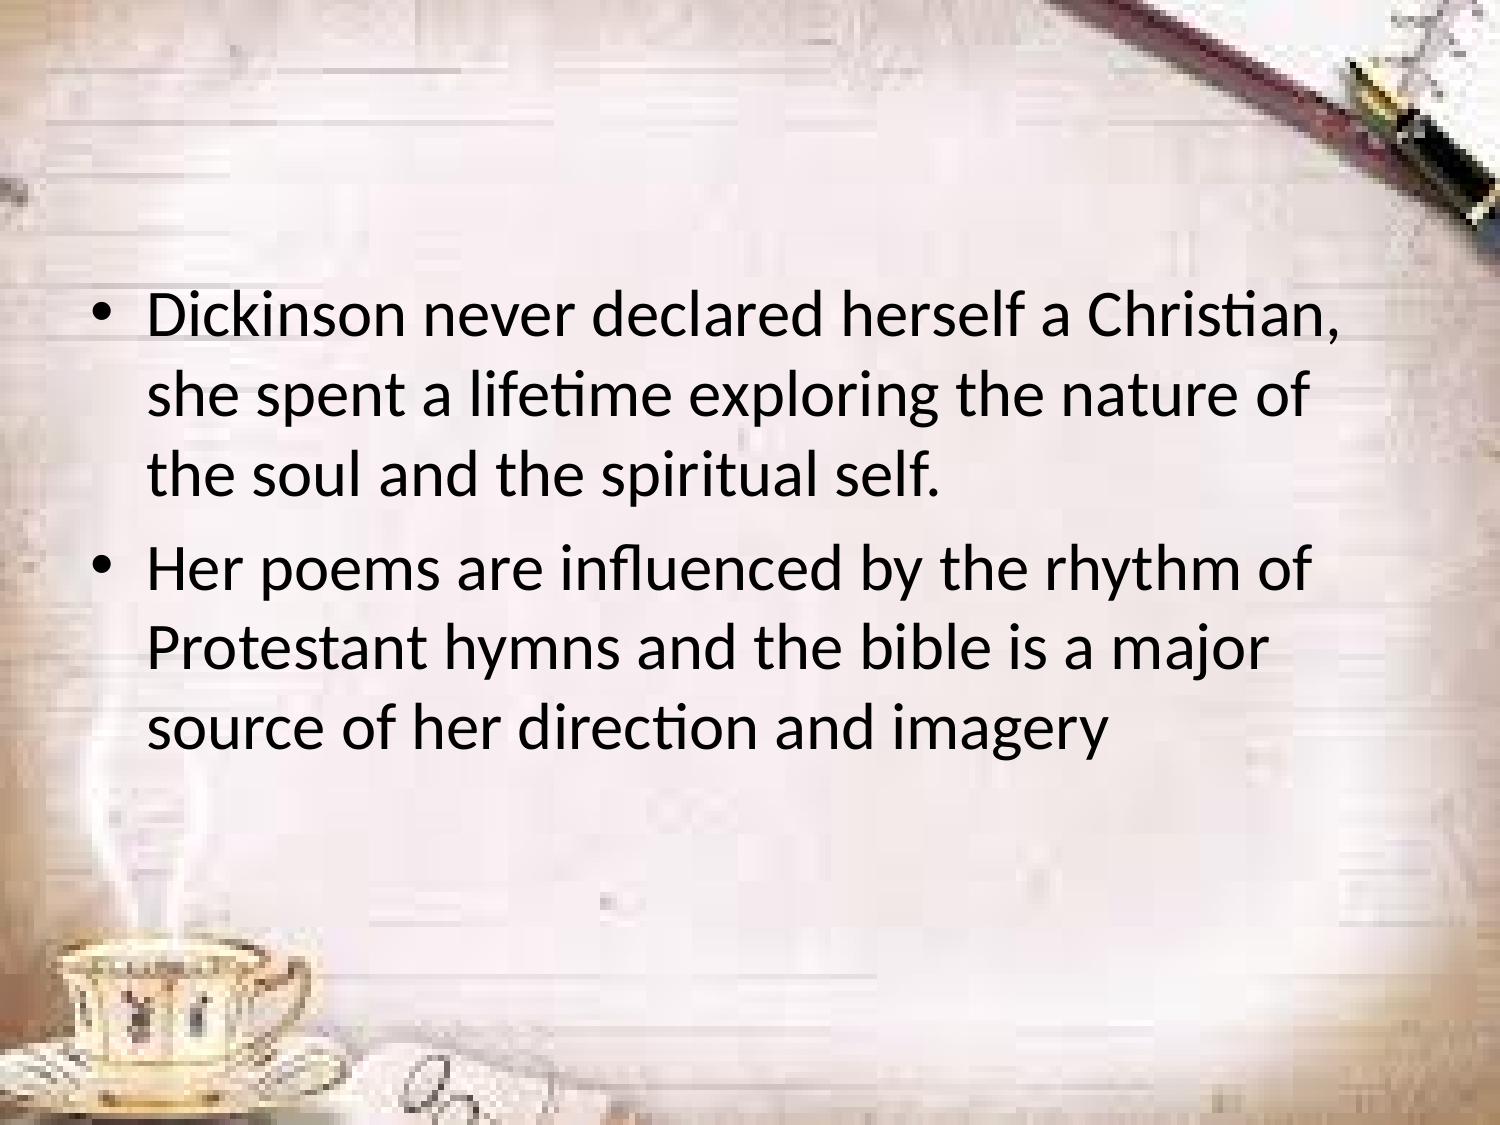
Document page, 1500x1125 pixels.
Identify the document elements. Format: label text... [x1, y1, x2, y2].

picture [0, 0, 1500, 1125]
list Dickinson never declared herself a Christian, she spent a lifetime exploring the nature of the soul and the spiritual self. Her poems are influenced by the rhythm of Protestant hymns and the bible is a major source of her direction and imagery [75, 262, 1425, 1005]
